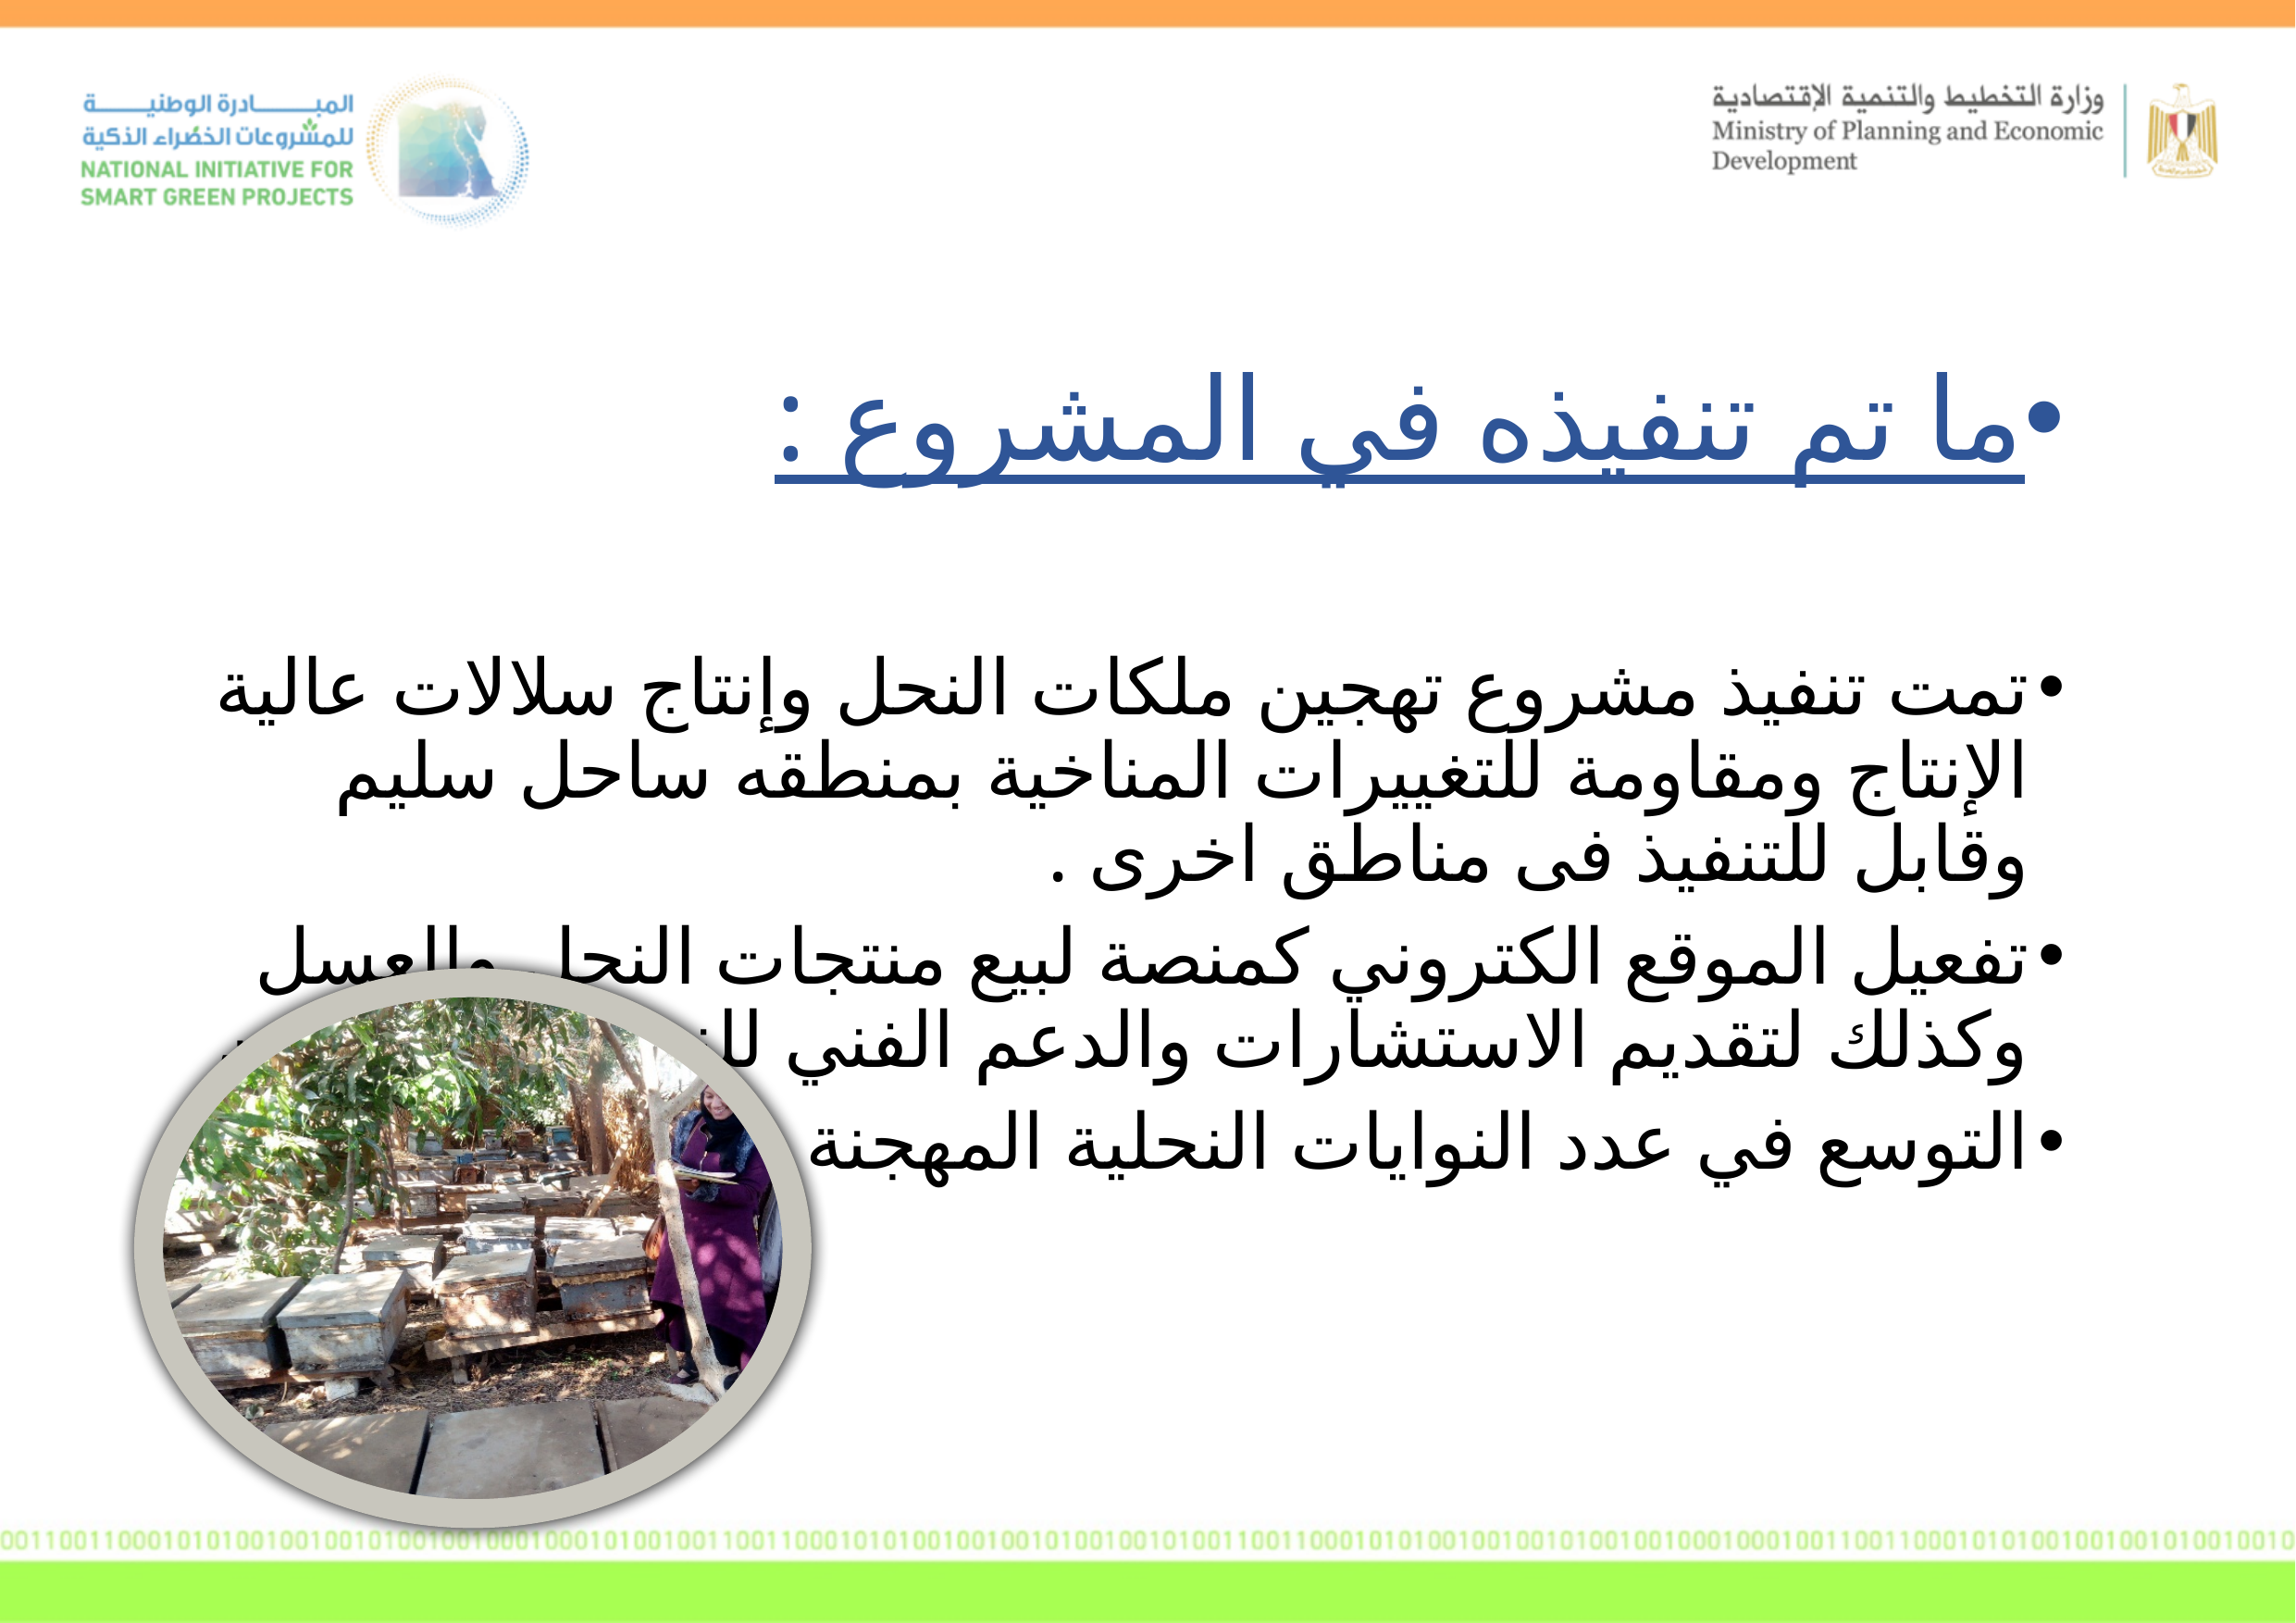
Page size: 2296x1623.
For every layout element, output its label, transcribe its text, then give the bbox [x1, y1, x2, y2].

text_box ما تم تنفيذه في المشروع : تمت تنفيذ مشروع تهجين ملكات النحل وإنتاج سلالات عالية الإنتاج ومقاومة للتغييرات المناخية بمنطقه ساحل سليم وقابل للتنفيذ فى مناطق اخرى . تفعيل الموقع الكتروني كمنصة لبيع منتجات النحل والعسل وكذلك لتقديم الاستشارات والدعم الفني للنحالين المبتدئين التوسع في عدد النوايات النحلية المهجنة [148, 351, 2083, 1248]
picture [148, 983, 798, 1514]
